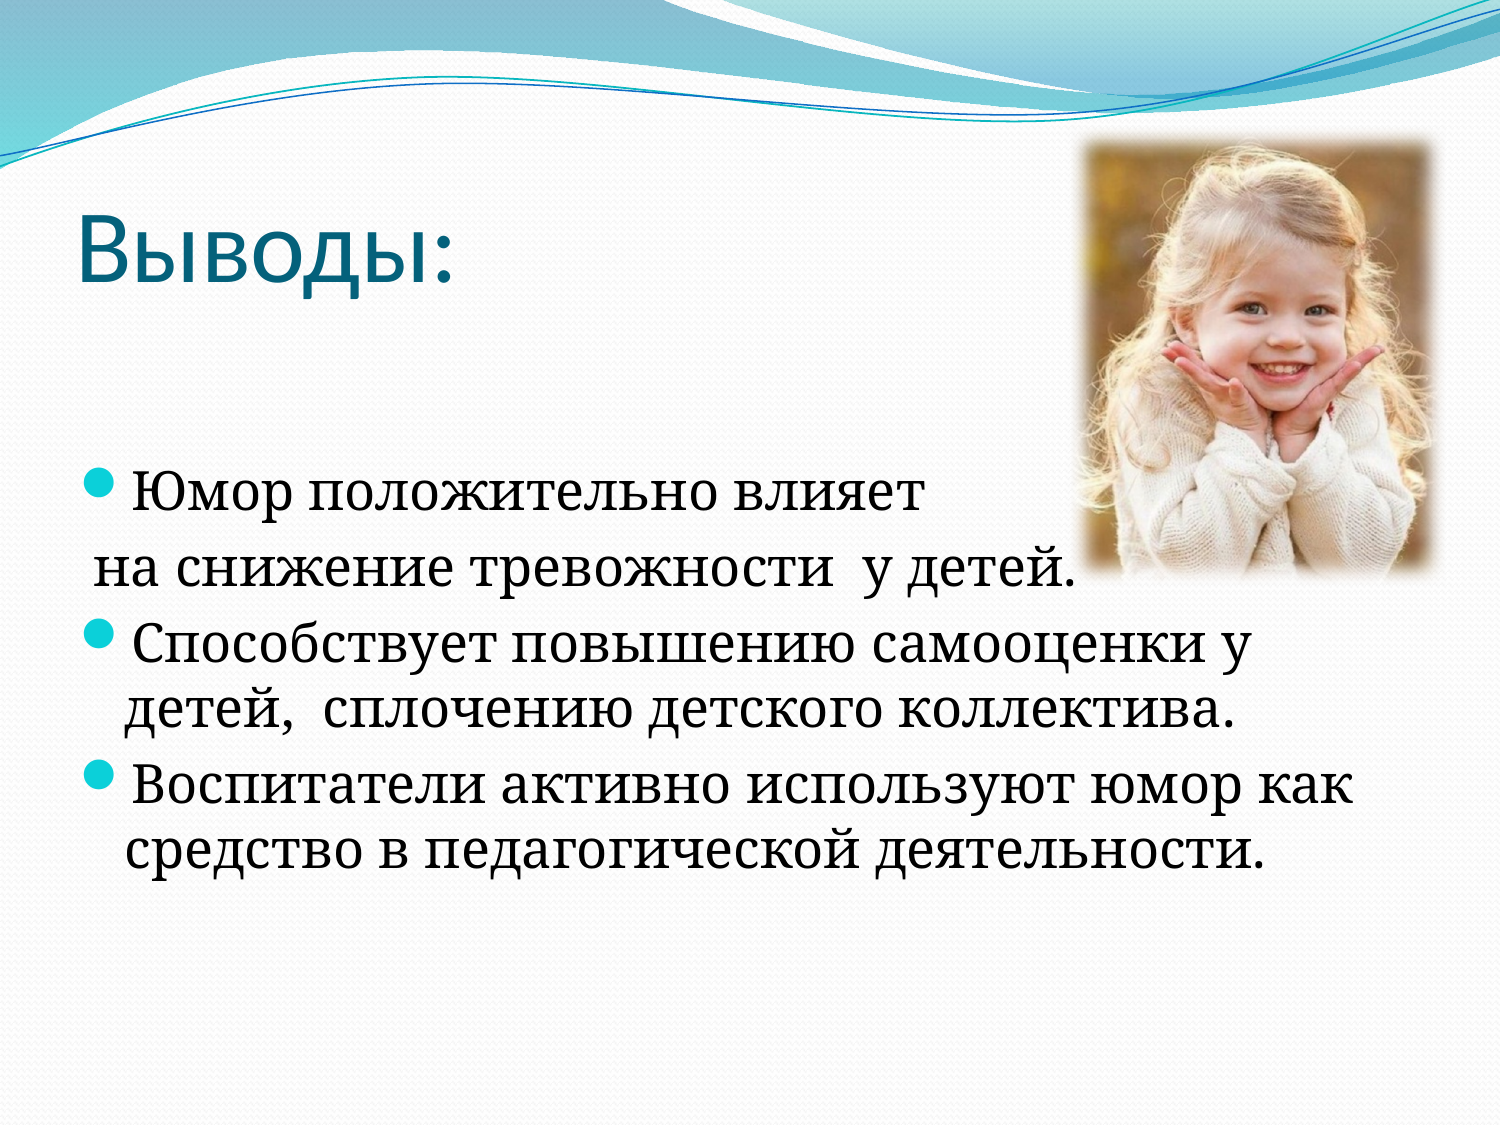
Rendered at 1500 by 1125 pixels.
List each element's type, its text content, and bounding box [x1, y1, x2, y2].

list Юмор положительно влияет на снижение тревожности у детей. Способствует повышению самооценки у детей, сплочению детского коллектива. Воспитатели активно используют юмор как средство в педагогической деятельности. [64, 373, 1415, 1094]
title Выводы: [75, 115, 1425, 303]
picture [1068, 125, 1448, 587]
